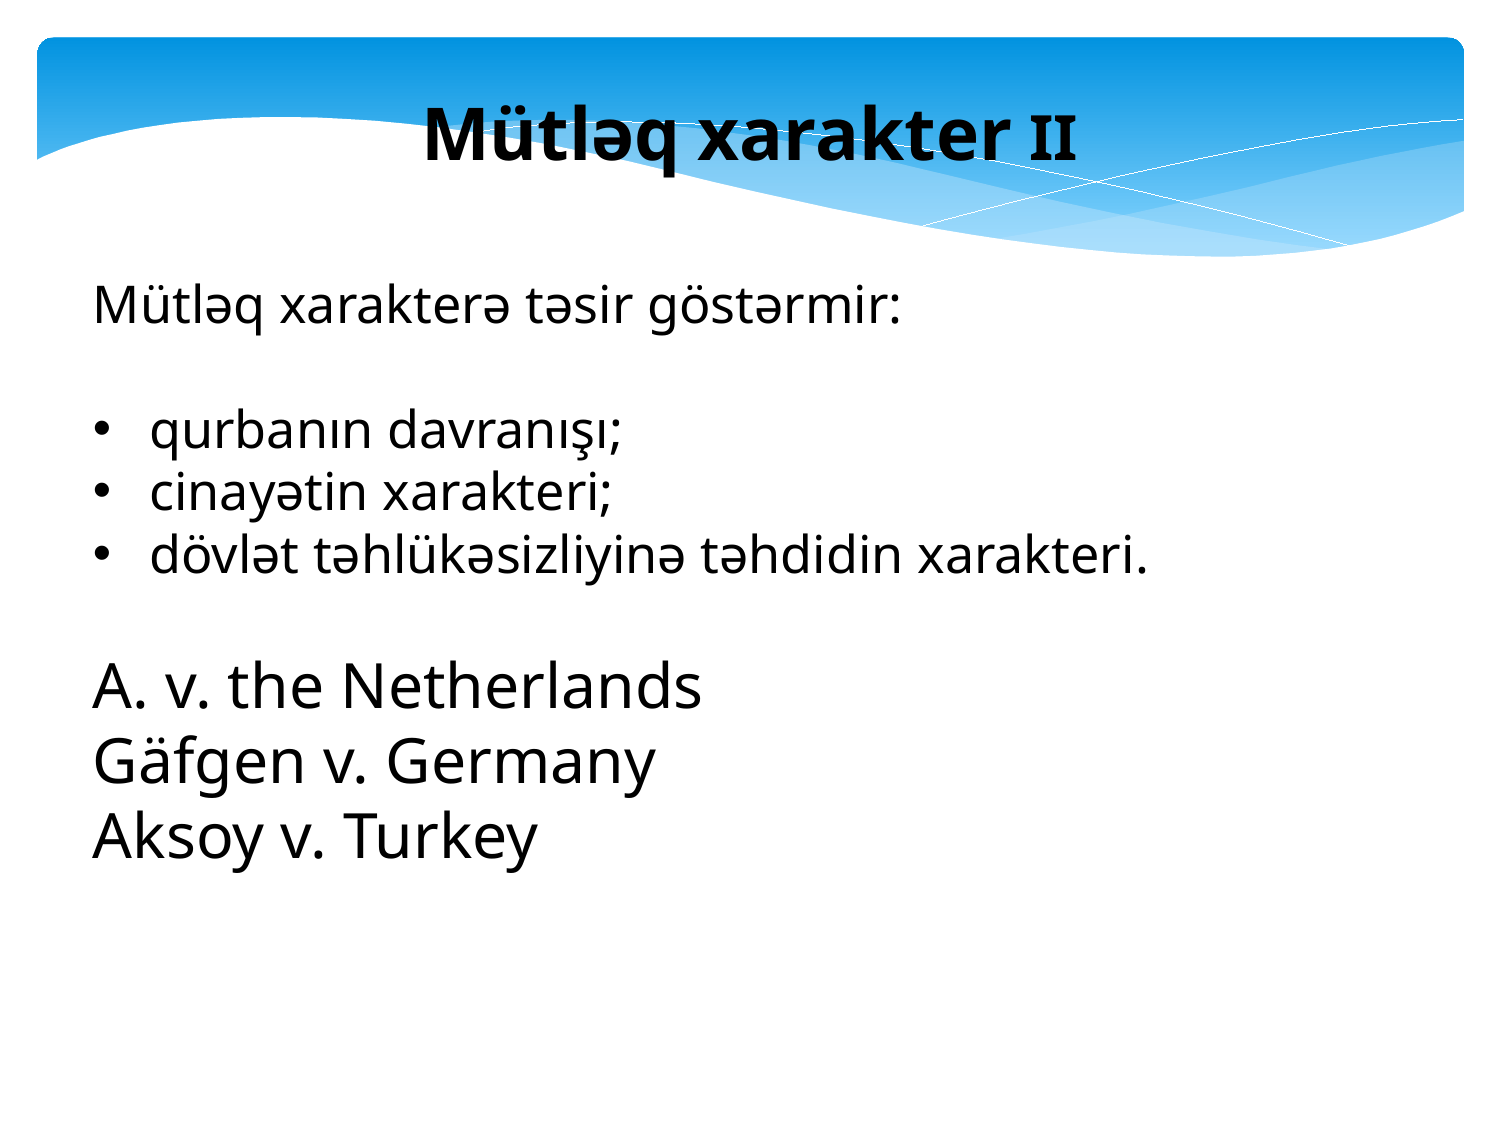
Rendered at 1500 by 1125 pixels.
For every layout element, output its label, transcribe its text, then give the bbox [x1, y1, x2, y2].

text_box Mütləq xarakterə təsir göstərmir: qurbanın davranışı; cinayətin xarakteri; dövlət təhlükəsizliyinə təhdidin xarakteri. A. v. the Netherlands Gäfgen v. Germany Aksoy v. Turkey [78, 263, 1430, 1066]
text_box Mütləq xarakter II [343, 80, 1156, 183]
